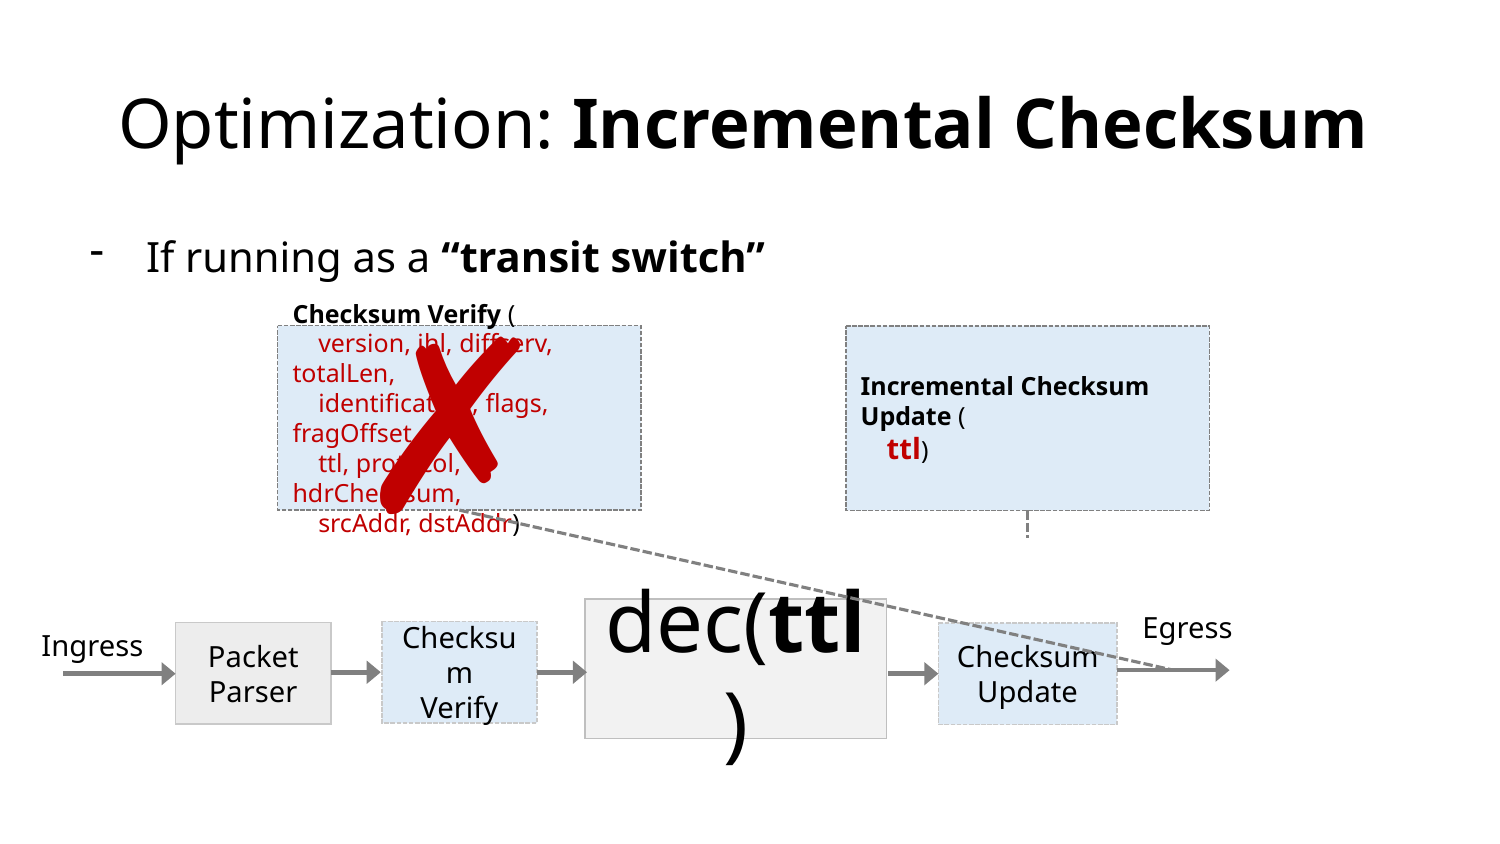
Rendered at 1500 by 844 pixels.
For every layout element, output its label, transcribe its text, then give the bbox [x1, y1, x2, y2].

text_box Ingress [26, 619, 159, 670]
title Optimization: Incremental Checksum [103, 44, 1397, 208]
text_box Checksum Update [937, 622, 1118, 726]
text_box Checksum Verify ( version, ihl, diffserv, totalLen, identification, flags, fragOffset, ttl, protocol, hdrChecksum, srcAddr, dstAddr) [568, 324, 642, 511]
text_box Checksum Verify ( version, ihl, diffserv, totalLen, identification, flags, fragOffset, ttl, protocol, hdrChecksum, srcAddr, dstAddr) [277, 324, 337, 511]
text_box Packet Parser [175, 621, 332, 725]
text_box ✗ [337, 289, 568, 568]
text_box Egress [1127, 602, 1248, 652]
text_box Incremental Checksum Update ( ttl) [845, 325, 1210, 511]
text_box dec(ttl) [584, 598, 888, 740]
text_box If running as a “transit switch” [74, 223, 1162, 289]
text_box Checksum Verify [381, 620, 538, 724]
